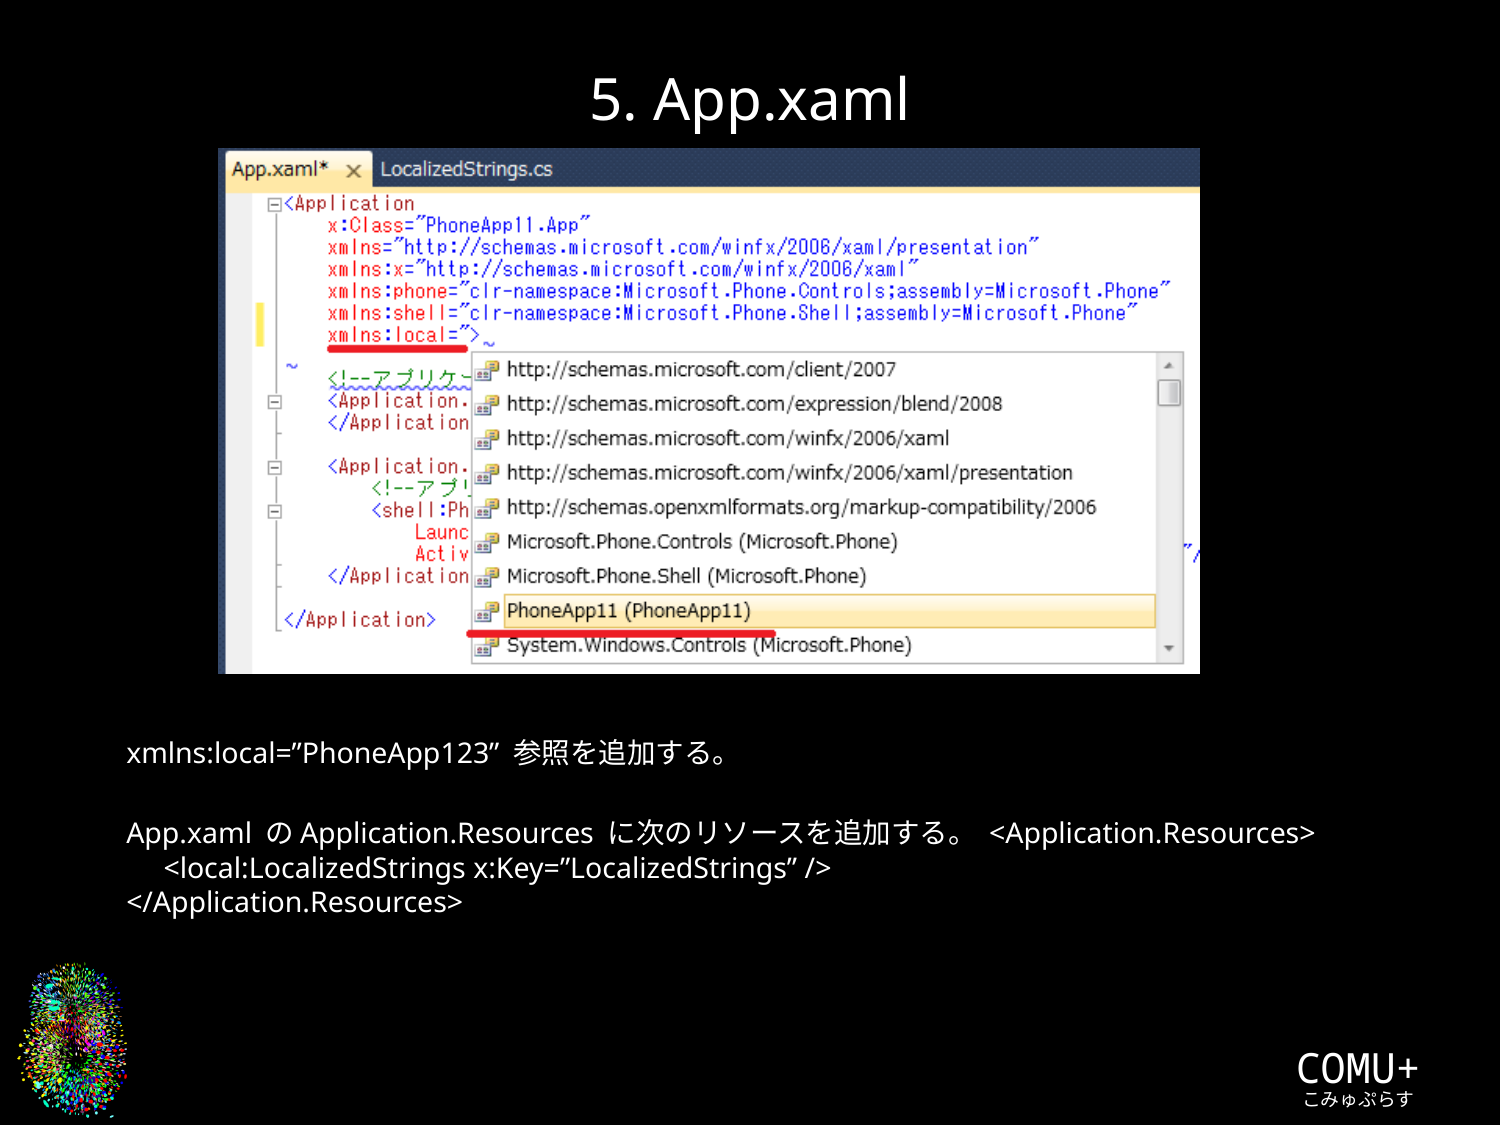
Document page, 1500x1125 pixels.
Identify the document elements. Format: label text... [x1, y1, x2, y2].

title 5. App.xaml [75, 45, 1425, 149]
list xmlns:local=”PhoneApp123” 参照を追加する。 App.xaml のApplication.Resources に次のリソースを追加する。 <Application.Resources> <local:LocalizedStrings x:Key=”LocalizedStrings” /> </Application.Resources> [88, 727, 1439, 929]
picture [218, 148, 1200, 675]
picture [17, 962, 127, 1118]
